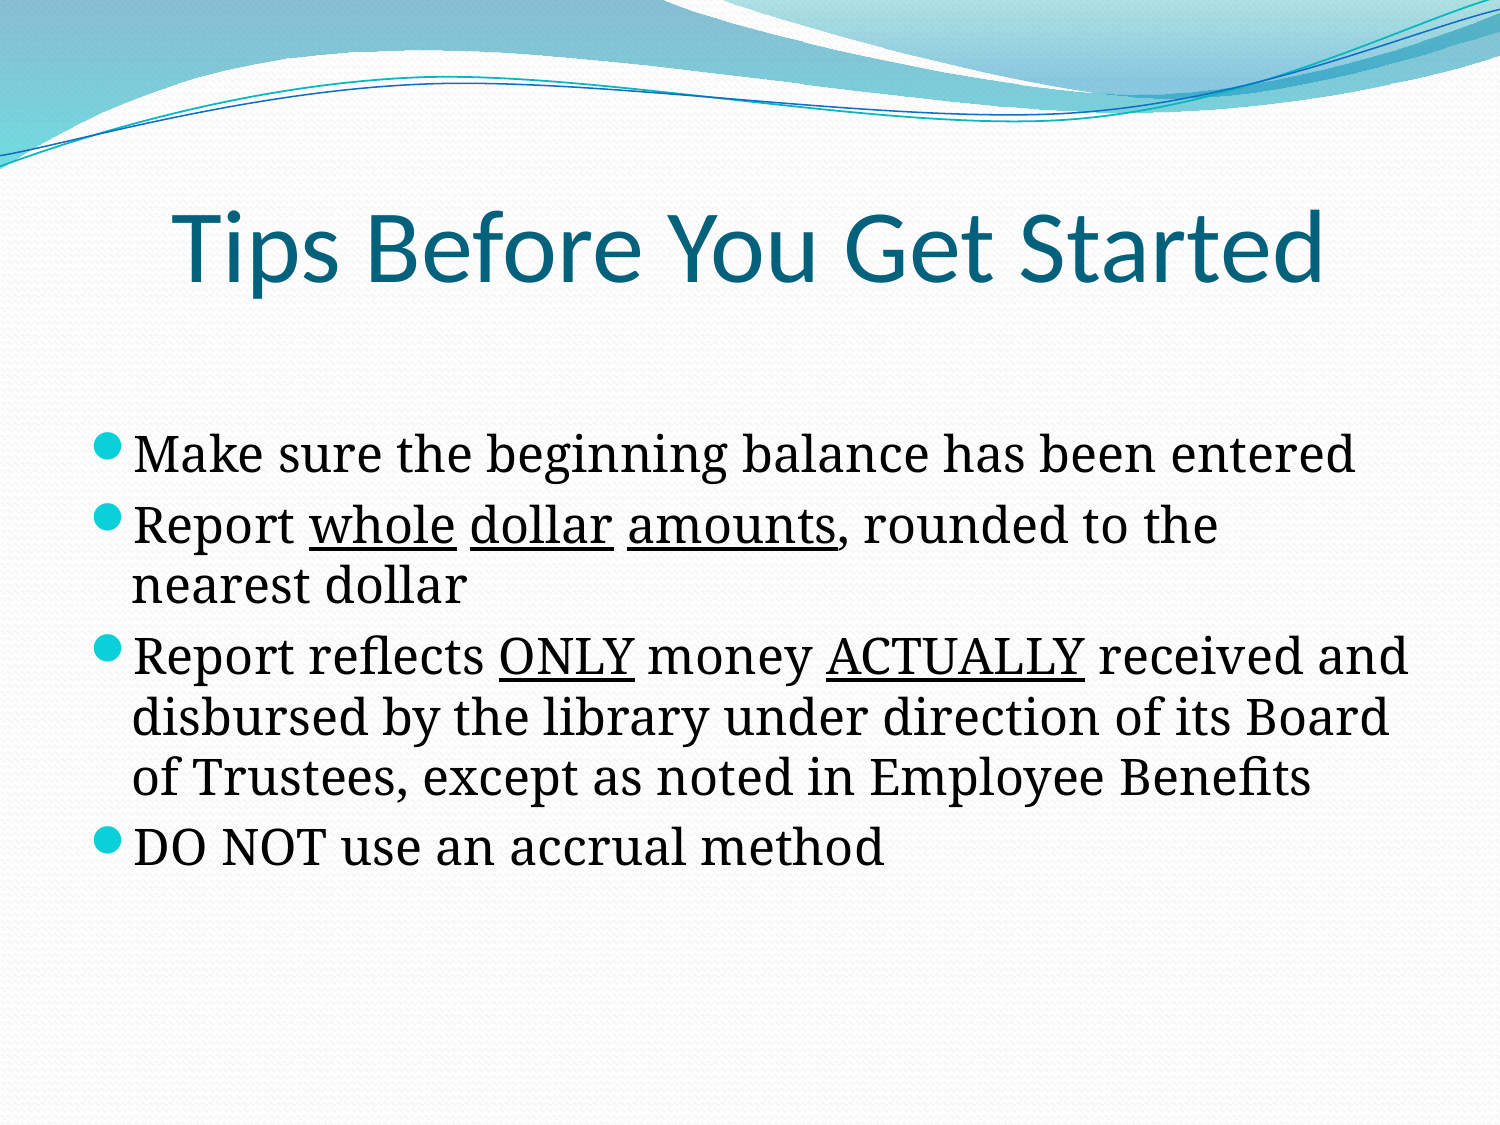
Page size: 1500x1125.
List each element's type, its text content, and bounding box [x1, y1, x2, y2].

title Tips Before You Get Started [75, 115, 1425, 303]
list Make sure the beginning balance has been entered Report whole dollar amounts, rounded to the nearest dollar Report reflects ONLY money ACTUALLY received and disbursed by the library under direction of its Board of Trustees, except as noted in Employee Benefits DO NOT use an accrual method [75, 375, 1425, 938]
